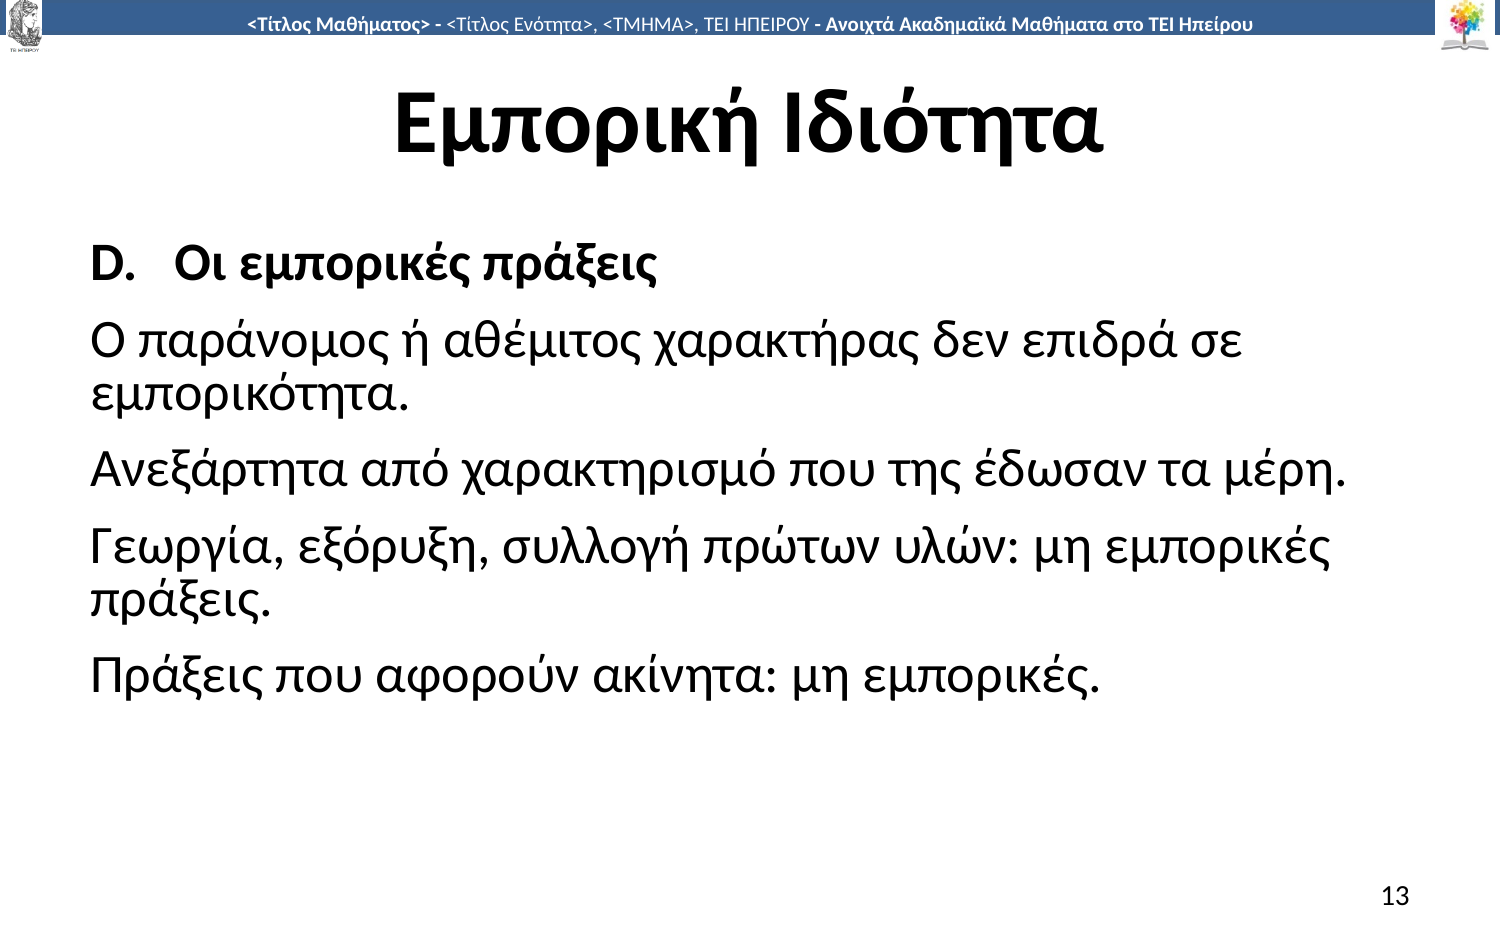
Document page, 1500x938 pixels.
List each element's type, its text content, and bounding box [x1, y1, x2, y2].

picture [6, 0, 42, 54]
slide_number 13 [1074, 868, 1425, 919]
picture [1435, 0, 1495, 52]
list Οι εμπορικές πράξεις Ο παράνομος ή αθέμιτος χαρακτήρας δεν επιδρά σε εμπορικότητα. Ανεξάρτητα από χαρακτηρισμό που της έδωσαν τα μέρη. Γεωργία, εξόρυξη, συλλογή πρώτων υλών: μη εμπορικές πράξεις. Πράξεις που αφορούν ακίνητα: μη εμπορικές. [75, 218, 1425, 838]
title Εμπορική Ιδιότητα [75, 37, 1425, 194]
